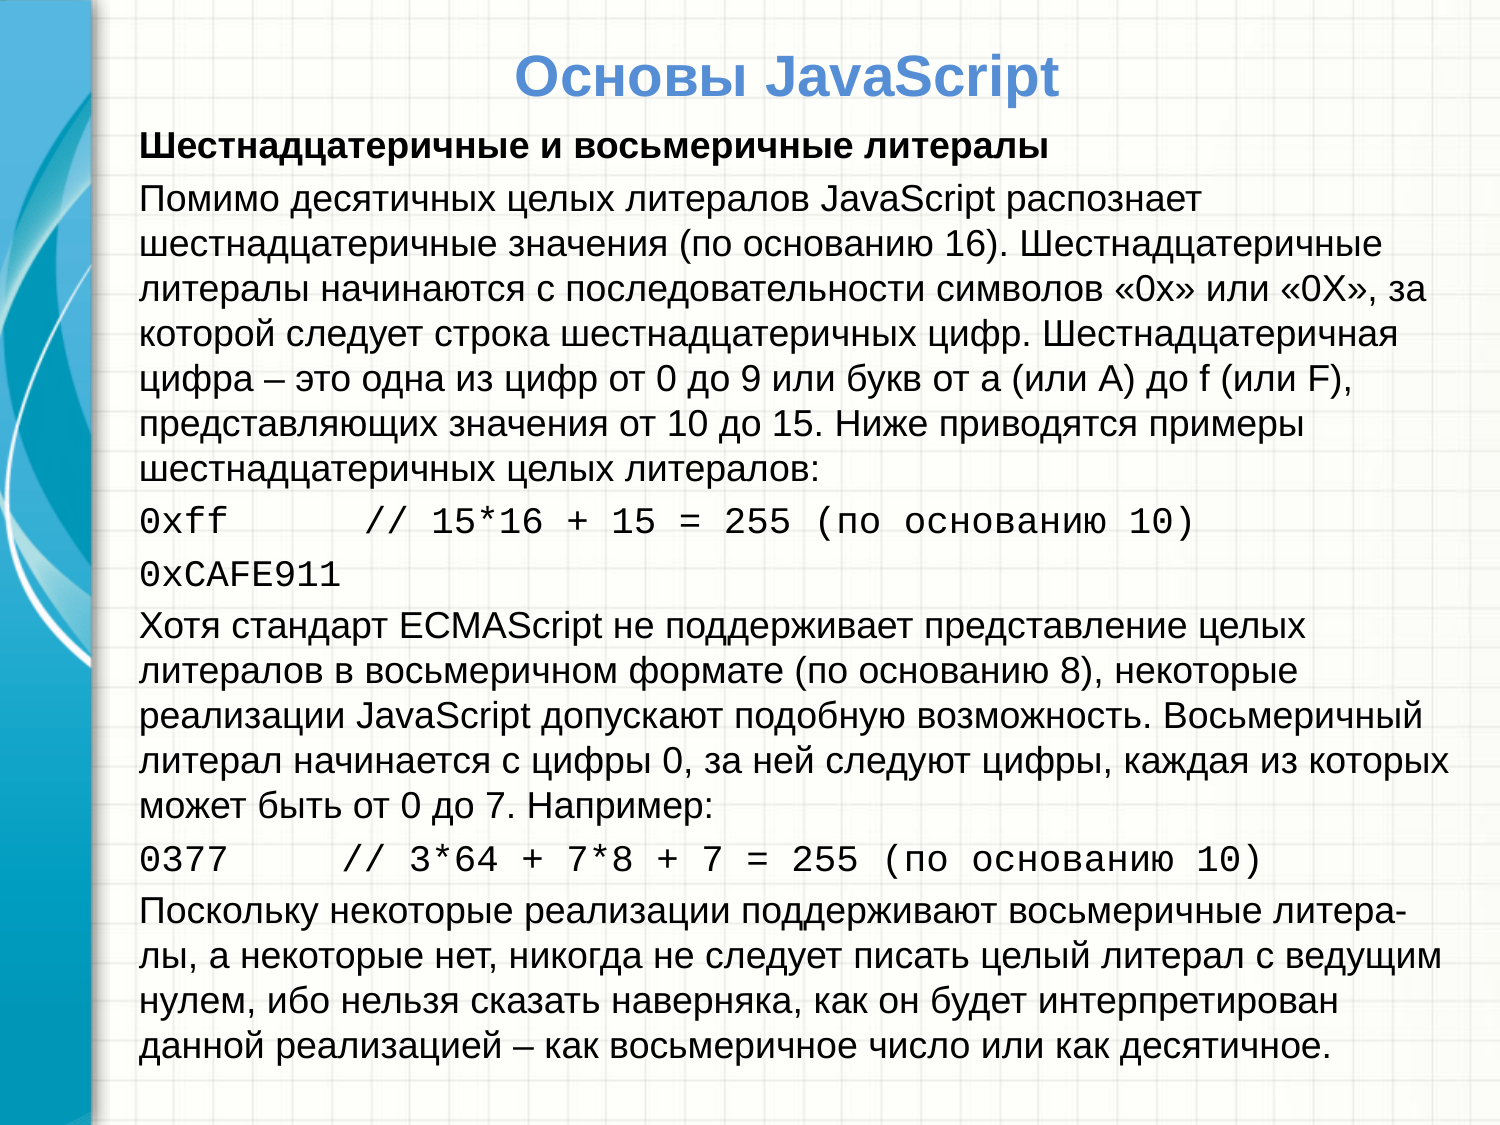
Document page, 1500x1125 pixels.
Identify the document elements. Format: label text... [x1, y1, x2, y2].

title Основы JavaScript [125, 44, 1450, 102]
picture [0, 0, 1500, 1125]
list Шестнадцатеричные и восьмеричные литералы Помимо десятичных целых литералов JavaScript распознает шестнадцатеричные значения (по основанию 16). Шестнадцатеричные литералы начинаются с последовательности символов «0x» или «0X», за которой следует строка шестнадцатеричных цифр. Шестнадцатеричная цифра – это одна из цифр от 0 до 9 или букв от a (или A) до f (или F), представляющих значения от 10 до 15. Ниже приводятся примеры шестнадцатеричных целых литералов: 0xff // 15*16 + 15 = 255 (по основанию 10) 0xCAFE911 Хотя стандарт ECMAScript не поддерживает представление целых литералов в восьмеричном формате (по основанию 8), некоторые реализации JavaScript допускают подобную возможность. Восьмеричный литерал начинается с цифры 0, за ней следуют цифры, каждая из которых может быть от 0 до 7. Например: 0377 // 3*64 + 7*8 + 7 = 255 (по основанию 10) Поскольку некоторые реализации поддерживают восьмеричные литера-лы, а некоторые нет, никогда не следует писать целый литерал с ведущим нулем, ибо нельзя сказать наверняка, как он будет интерпретирован данной реализацией – как восьмеричное число или как десятичное. [123, 113, 1471, 1059]
